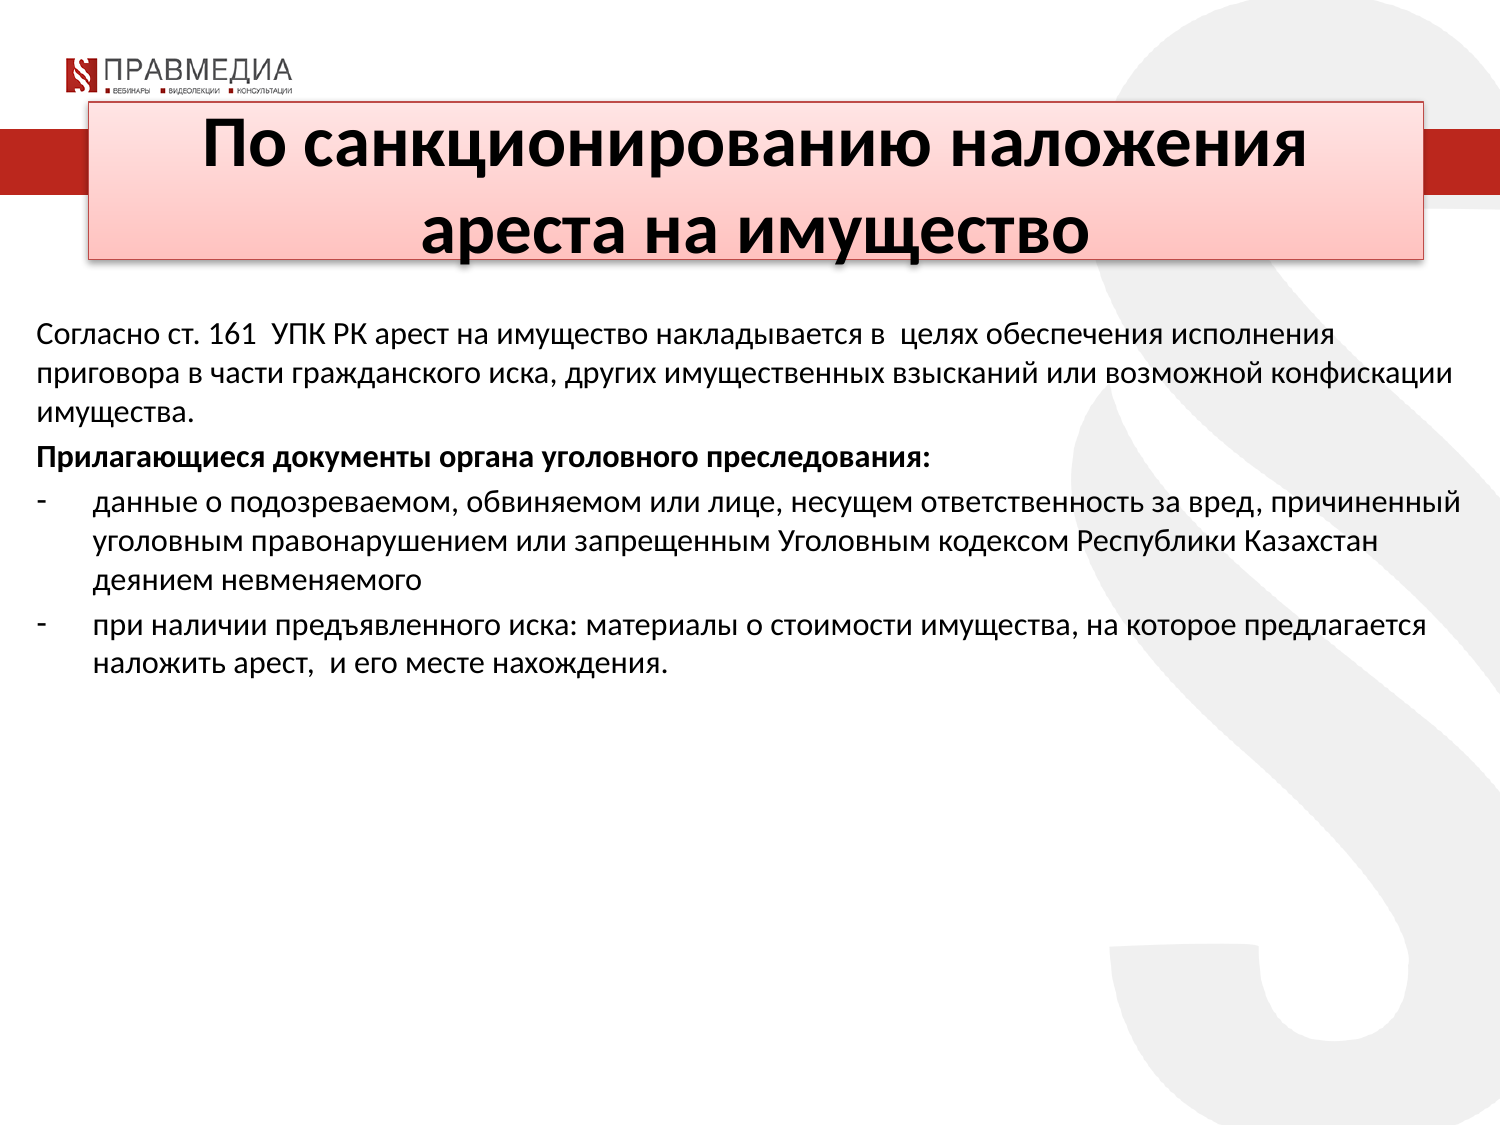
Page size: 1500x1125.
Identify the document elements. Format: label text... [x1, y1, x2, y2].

picture [0, 0, 1500, 1125]
title По санкционированию наложения ареста на имущество [88, 101, 1424, 259]
list Согласно ст. 161 УПК РК арест на имущество накладывается в целях обеспечения исполнения приговора в части гражданского иска, других имущественных взысканий или возможной конфискации имущества. Прилагающиеся документы органа уголовного преследования: данные о подозреваемом, обвиняемом или лице, несущем ответственность за вред, причиненный уголовным правонарушением или запрещенным Уголовным кодексом Республики Казахстан деянием невменяемого при наличии предъявленного иска: материалы о стоимости имущества, на которое предлагается наложить арест, и его месте нахождения. [21, 259, 1492, 1123]
